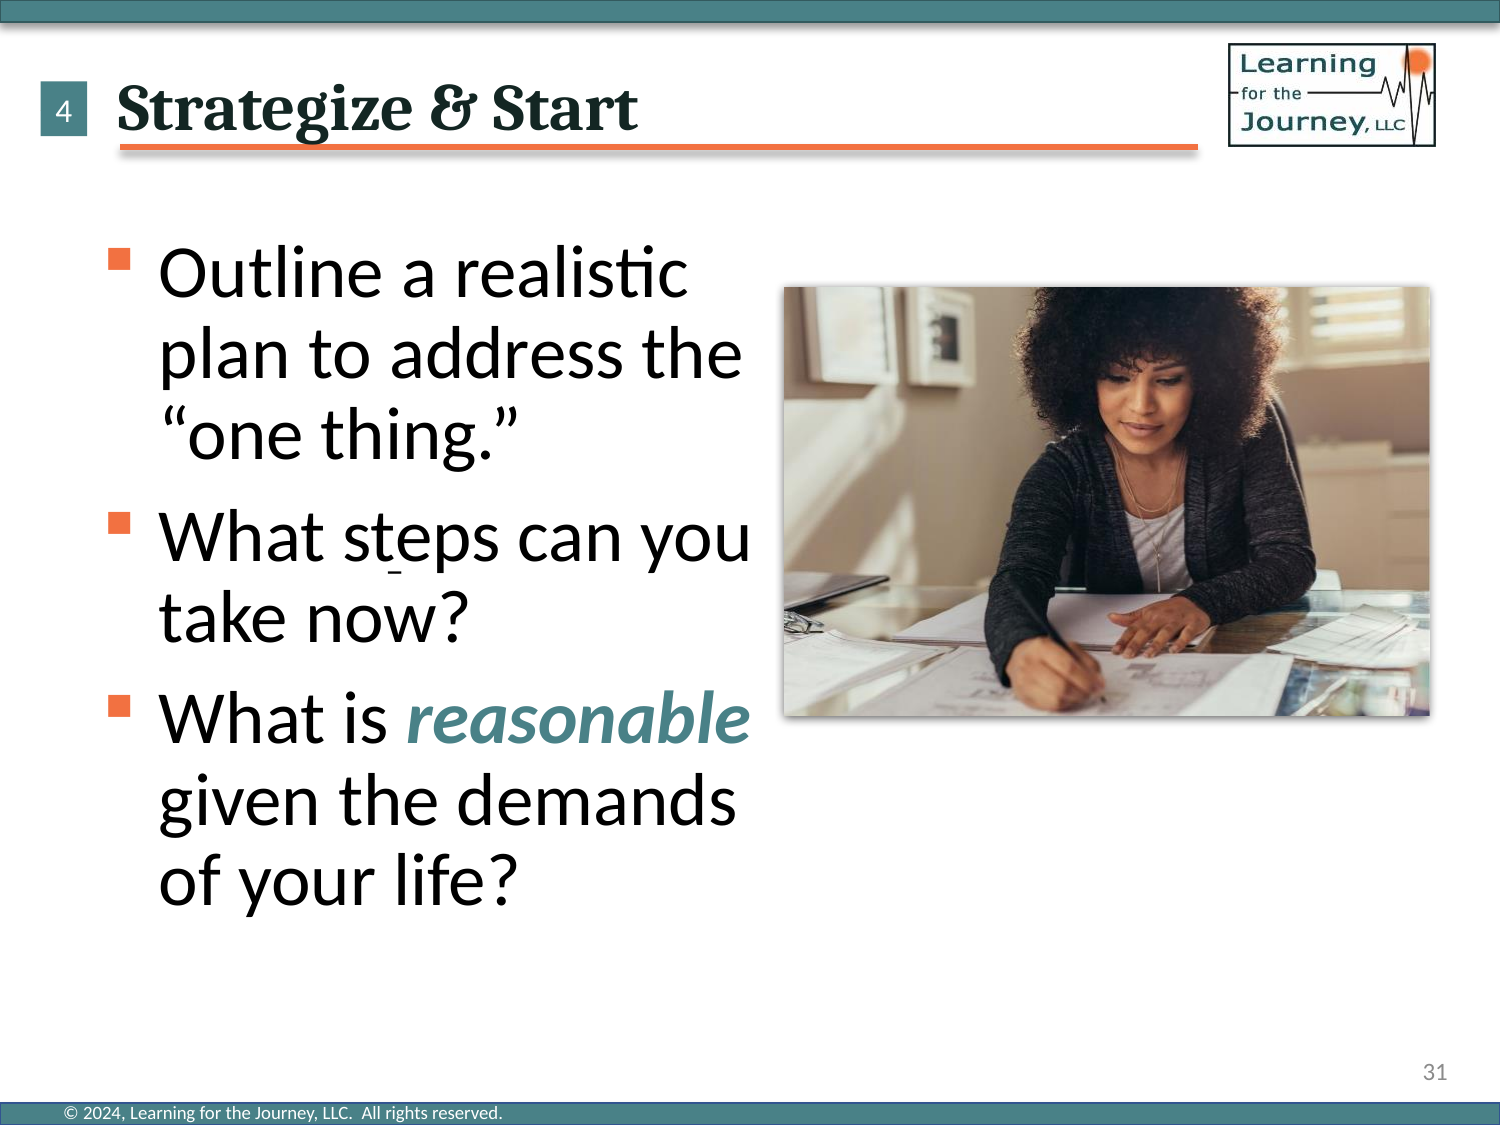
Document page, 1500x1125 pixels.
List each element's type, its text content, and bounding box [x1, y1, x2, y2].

list Outline a realistic plan to address the “one thing.” What steps can you take now? What is reasonable given the demands of your life? [87, 225, 785, 1049]
picture [784, 287, 1430, 716]
slide_number 31 [1125, 1040, 1463, 1101]
picture [1228, 43, 1436, 147]
title Strategize & Start [103, 65, 1397, 153]
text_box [40, 81, 88, 137]
text_box – [370, 539, 776, 599]
